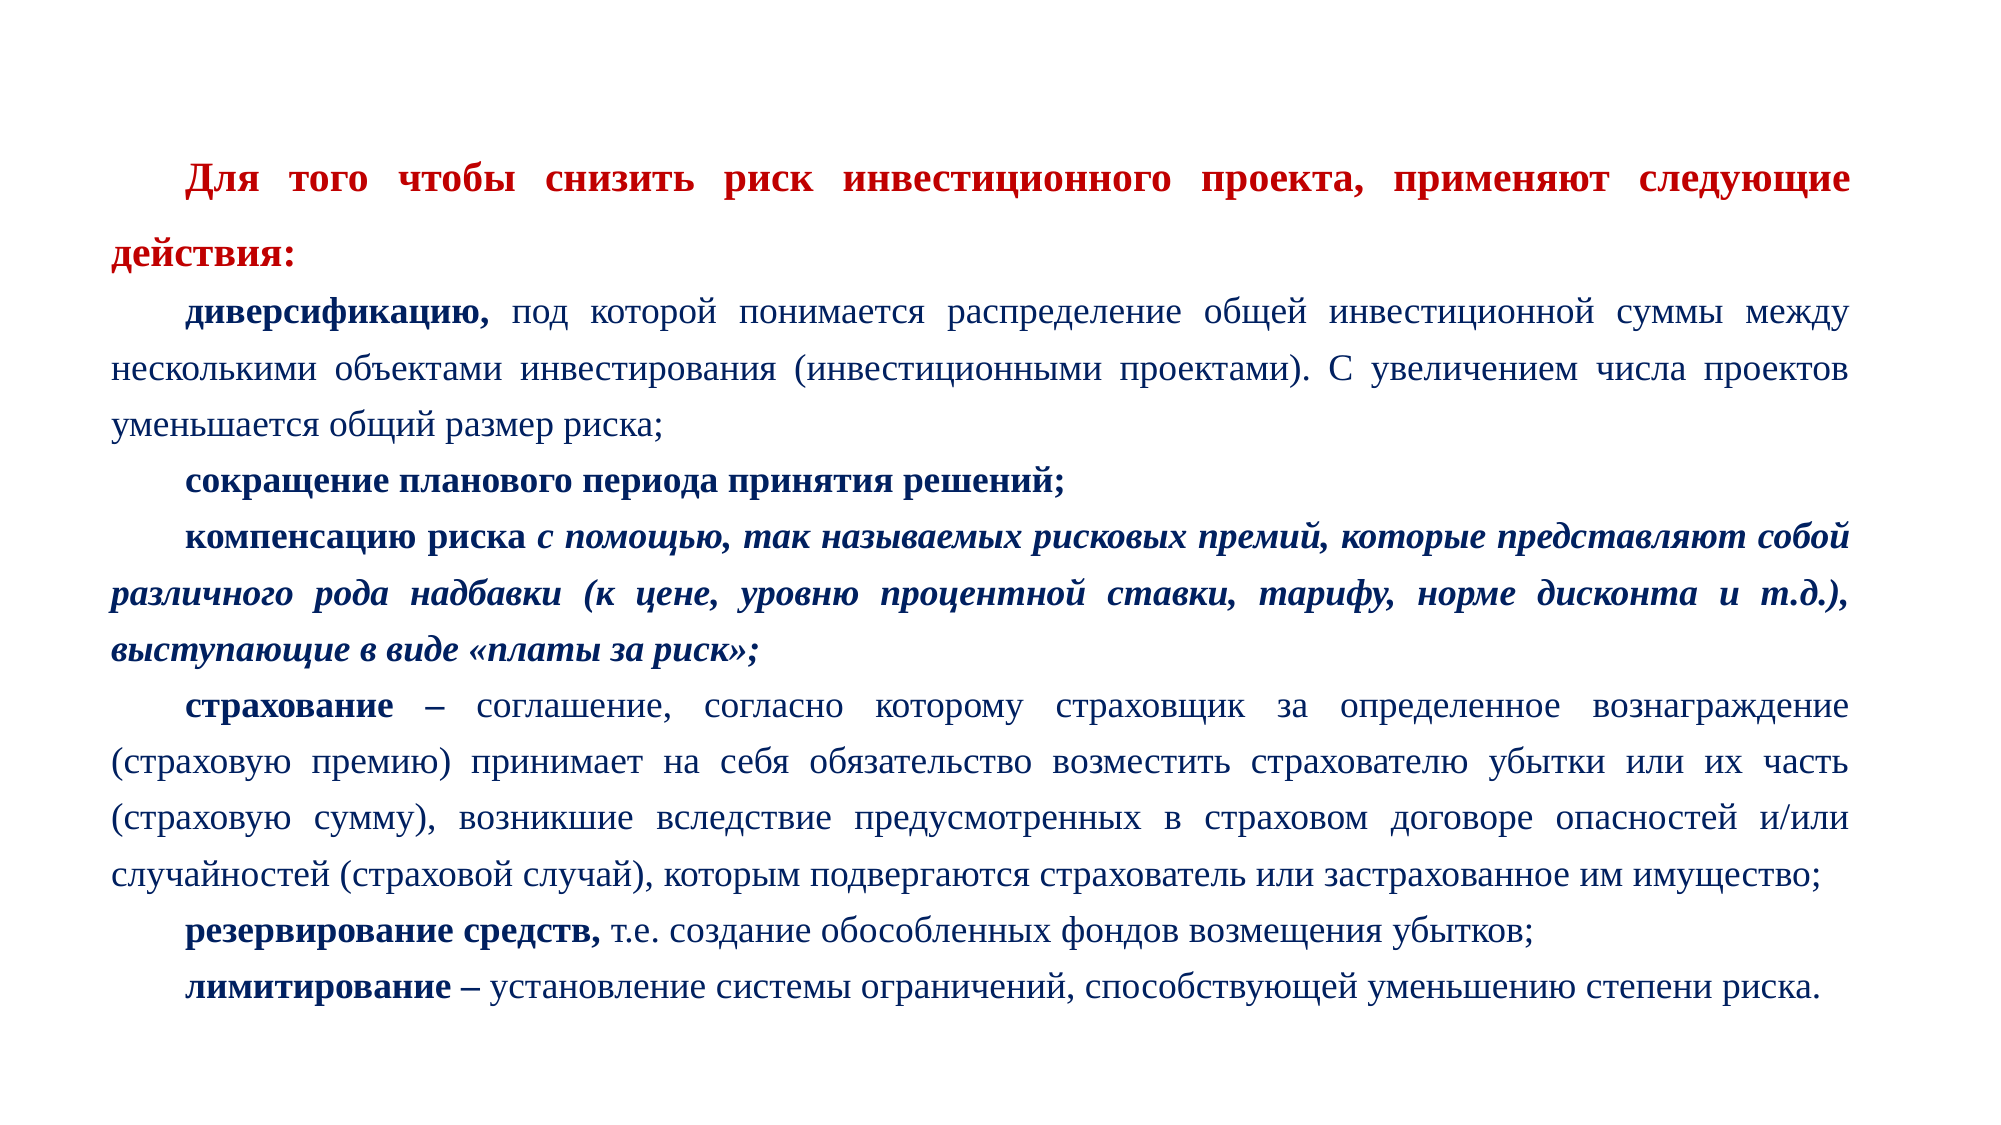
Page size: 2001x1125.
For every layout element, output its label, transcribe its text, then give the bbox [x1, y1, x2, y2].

text_box Для того чтобы снизить риск инвестиционного проекта, применяют следующие действия: диверсификацию, под которой понимается распределение общей инвестиционной суммы между несколькими объектами инвестирования (инвестиционными проектами). С увеличением числа проектов уменьшается общий размер риска; сокращение планового периода принятия решений; компенсацию риска с помощью, так называемых рисковых премий, которые представляют собой различного рода надбавки (к цене, уровню процентной ставки, тарифу, норме дисконта и т.д.), выступающие в виде «платы за риск»; страхование – соглашение, согласно которому страховщик за определенное вознаграждение (страховую премию) принимает на себя обязательство возместить страхователю убытки или их часть (страховую сумму), возникшие вследствие предусмотренных в страховом договоре опасностей и/или случайностей (страховой случай), которым подвергаются страхователь или застрахованное им имущество; резервирование средств, т.е. создание обособленных фондов возмещения убытков; лимитирование – установление системы ограничений, способствующей уменьшению степени риска. [70, 117, 1866, 1014]
